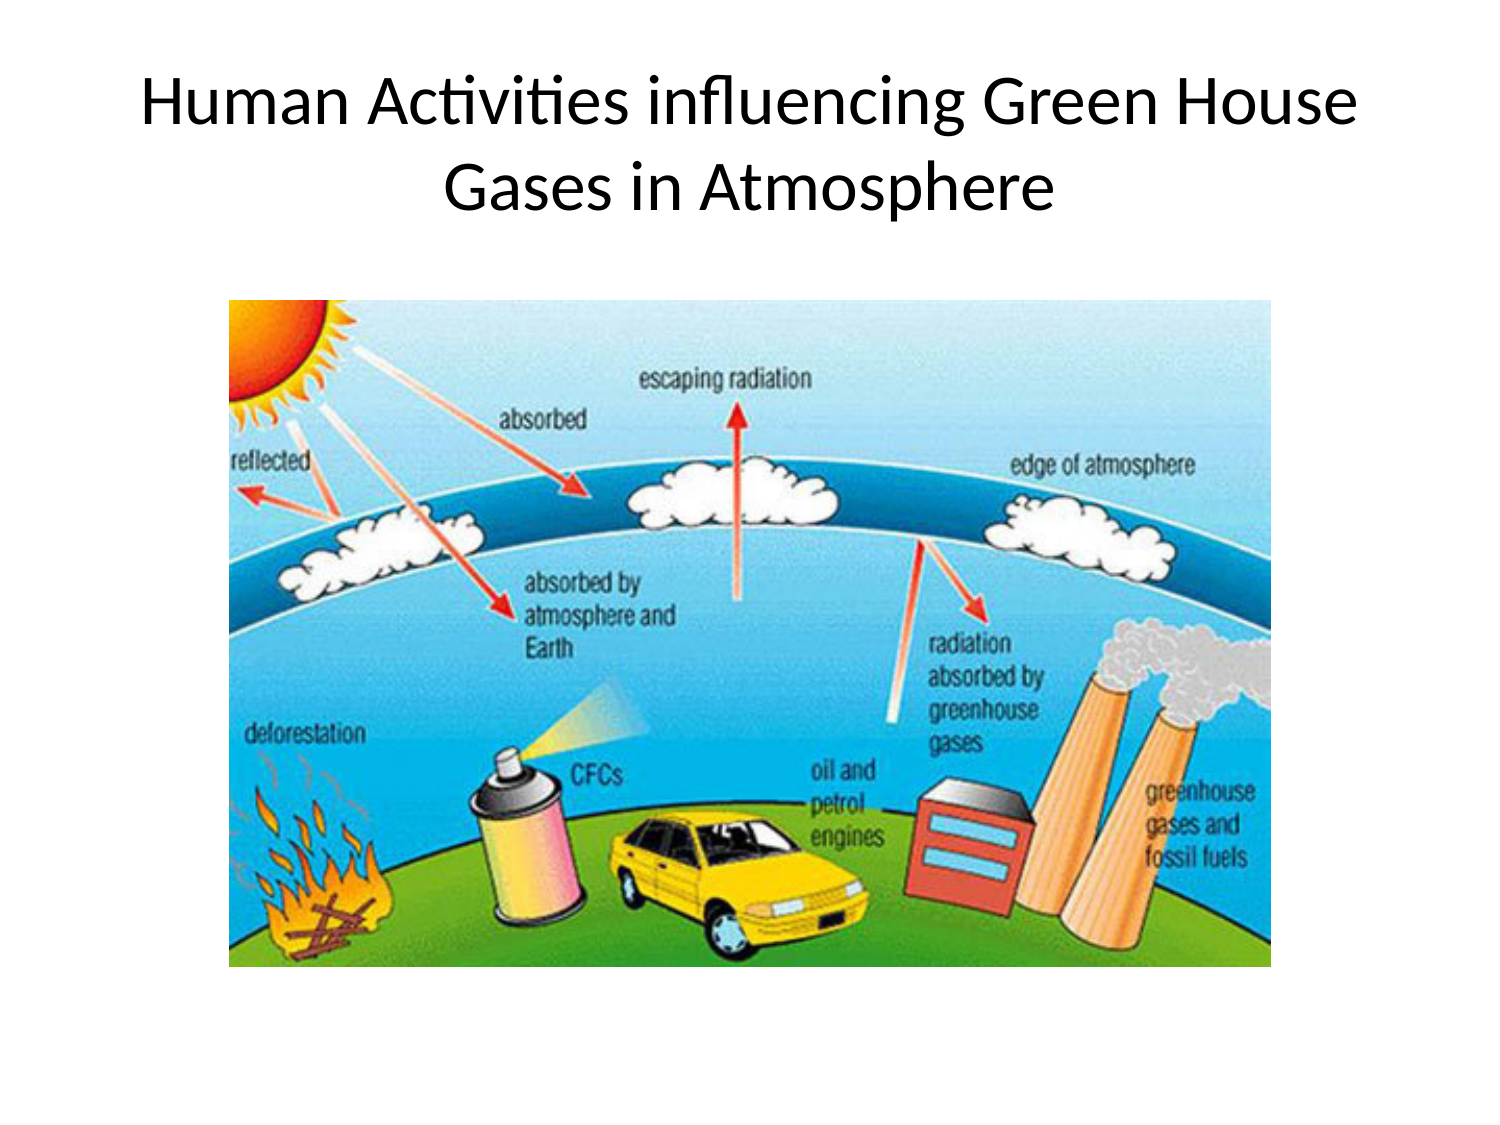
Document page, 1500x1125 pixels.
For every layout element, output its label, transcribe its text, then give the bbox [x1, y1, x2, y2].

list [228, 300, 1272, 968]
title Human Activities influencing Green House Gases in Atmosphere [75, 45, 1425, 233]
